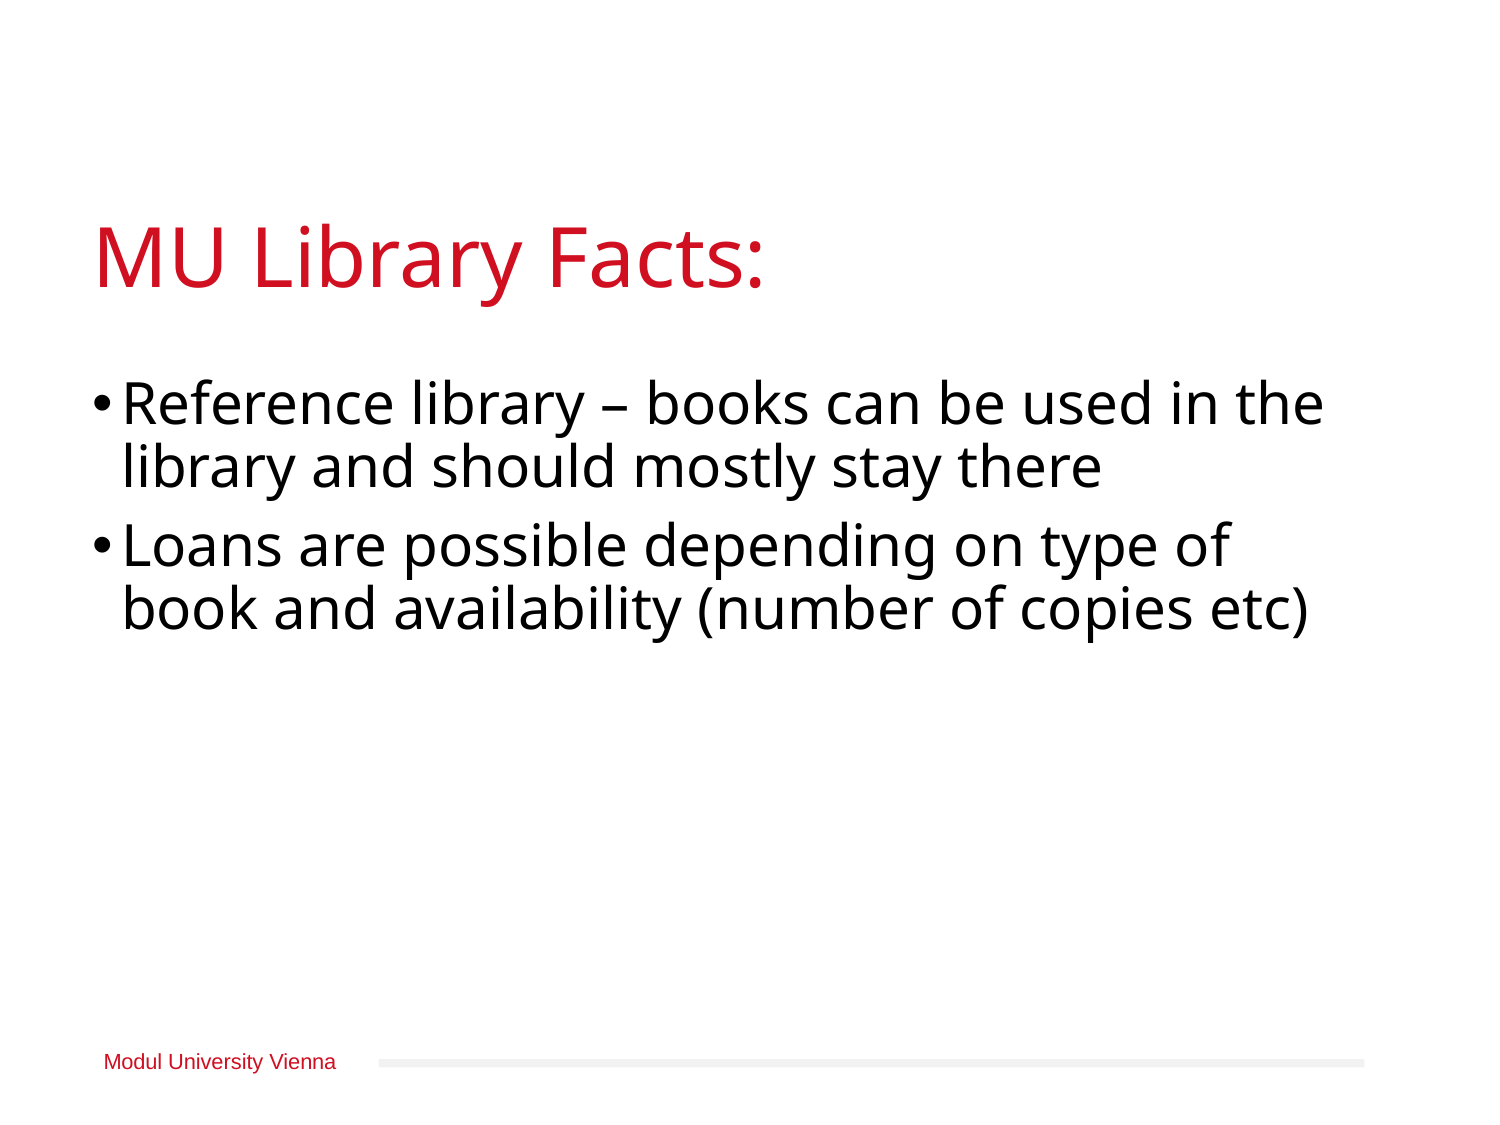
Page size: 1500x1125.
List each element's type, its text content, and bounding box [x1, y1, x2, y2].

title MU Library Facts: [77, 209, 1189, 312]
list Reference library – books can be used in the library and should mostly stay there Loans are possible depending on type of book and availability (number of copies etc) [77, 366, 1363, 814]
